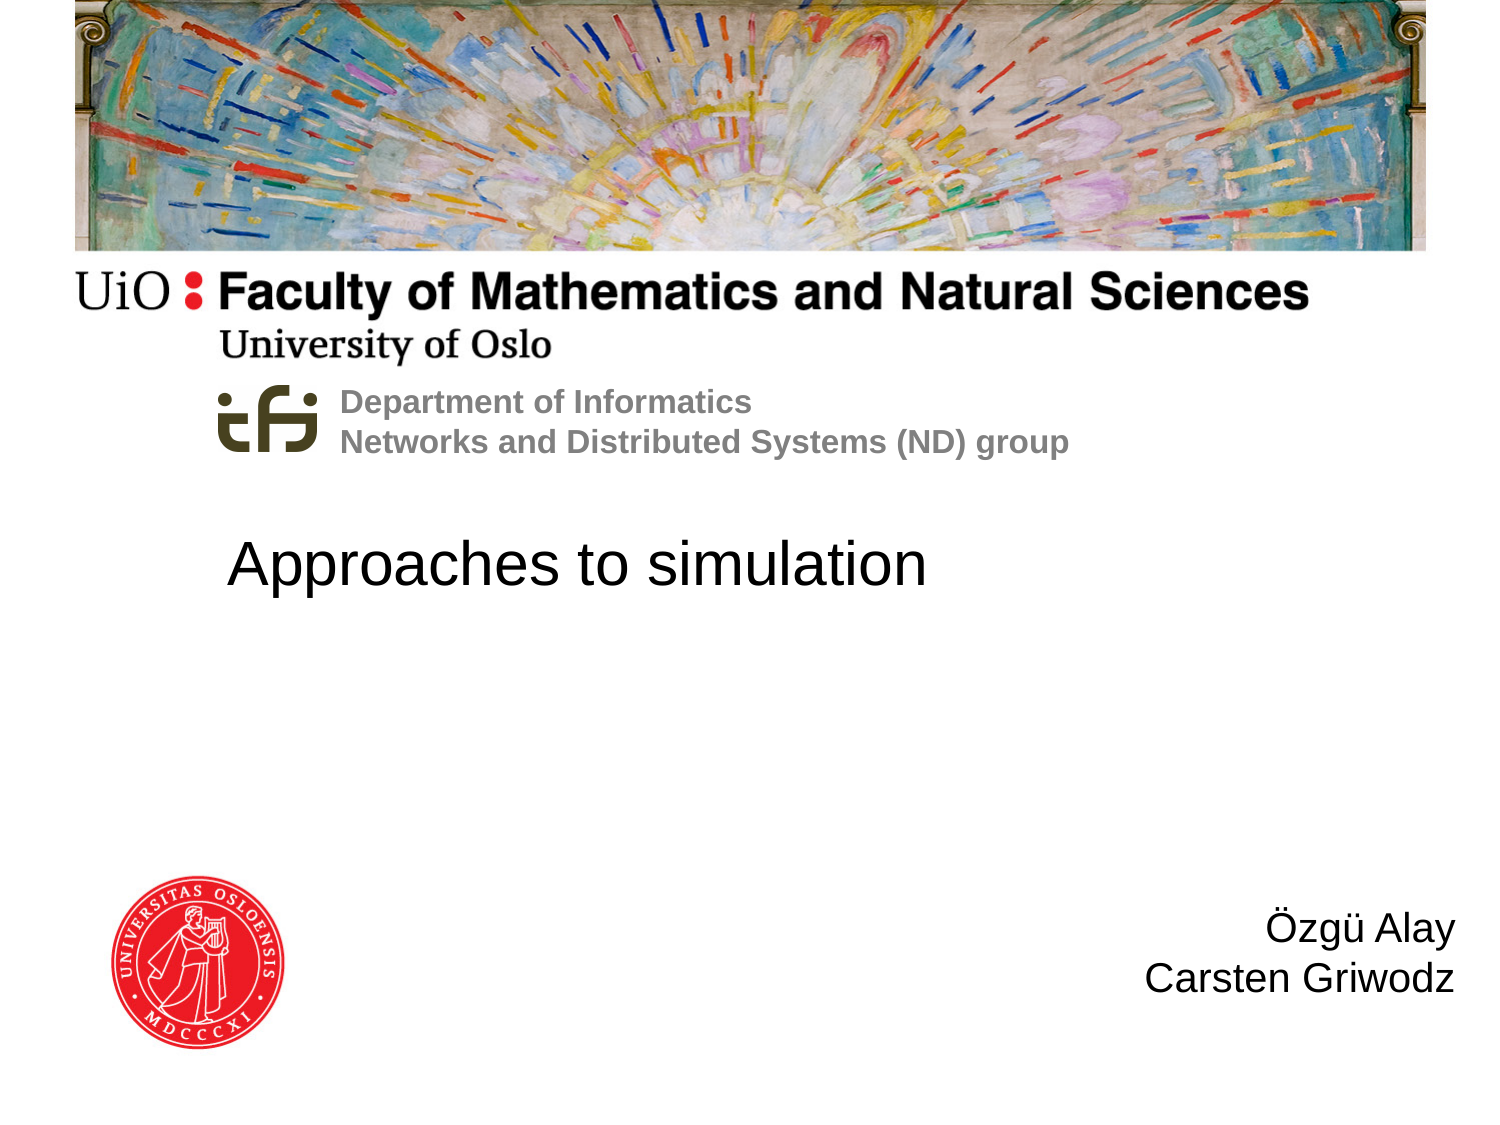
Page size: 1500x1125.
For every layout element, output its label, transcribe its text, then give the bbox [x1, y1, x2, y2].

subtitle Approaches to simulation [212, 514, 1413, 803]
text_box Özgü Alay Carsten Griwodz [584, 893, 1471, 1008]
title Department of Informatics Networks and Distributed Systems (ND) group [324, 382, 1413, 469]
picture [0, 0, 1500, 1125]
